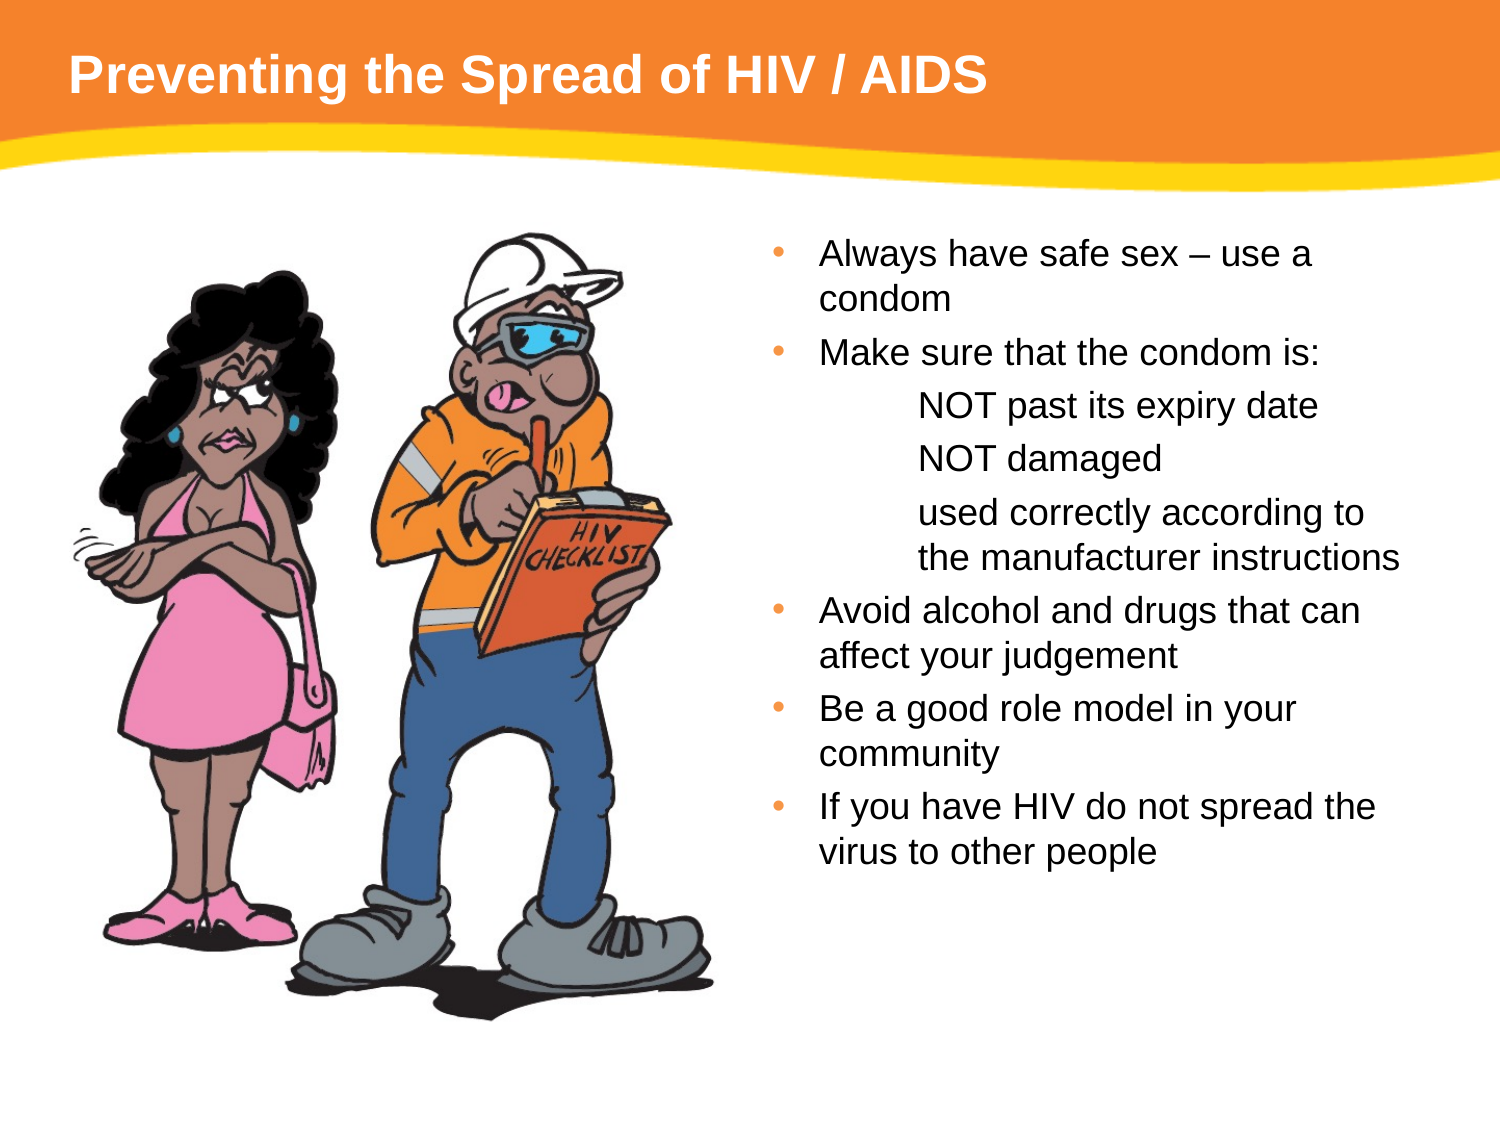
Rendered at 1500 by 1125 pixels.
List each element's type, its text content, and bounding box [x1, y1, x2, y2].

picture [0, 0, 1500, 1125]
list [61, 222, 736, 1038]
title Preventing the Spread of HIV / AIDS [53, 21, 1470, 123]
list Always have safe sex – use a condom Make sure that the condom is: NOT past its expiry date NOT damaged used correctly according to the manufacturer instructions Avoid alcohol and drugs that can affect your judgement Be a good role model in your community If you have HIV do not spread the virus to other people [757, 221, 1431, 1046]
